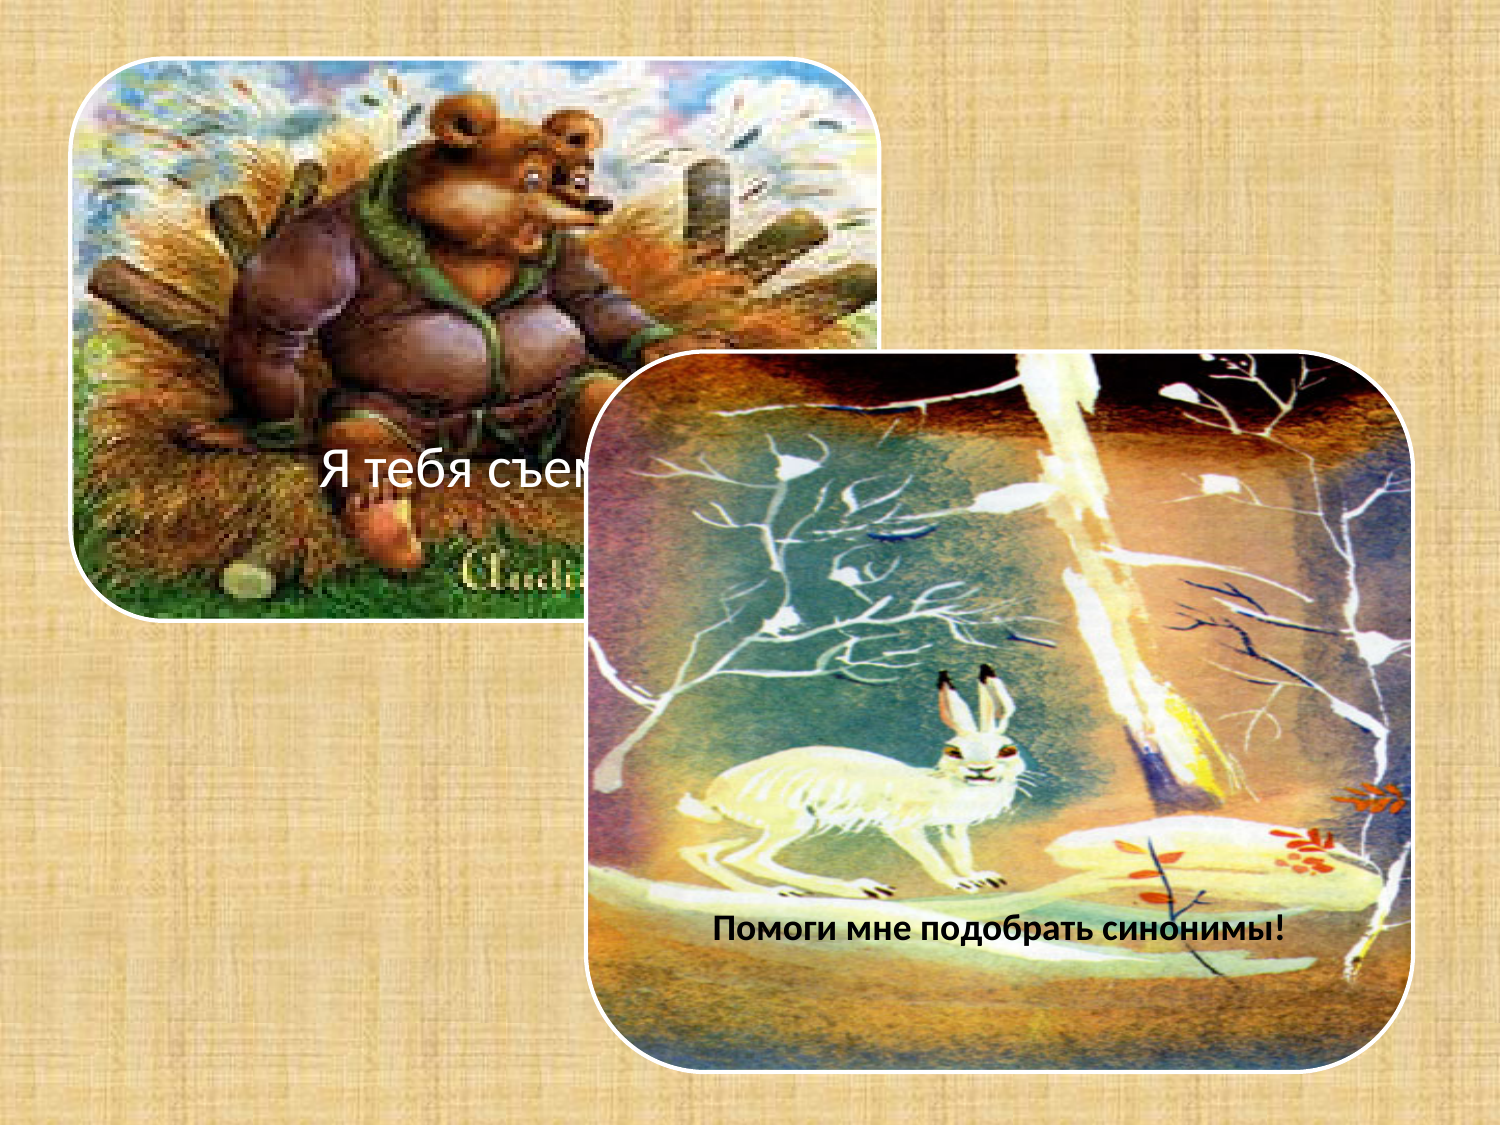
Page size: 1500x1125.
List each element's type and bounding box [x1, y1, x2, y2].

picture [0, 0, 1500, 1125]
text_box [585, 351, 1414, 1073]
text_box [70, 58, 880, 622]
